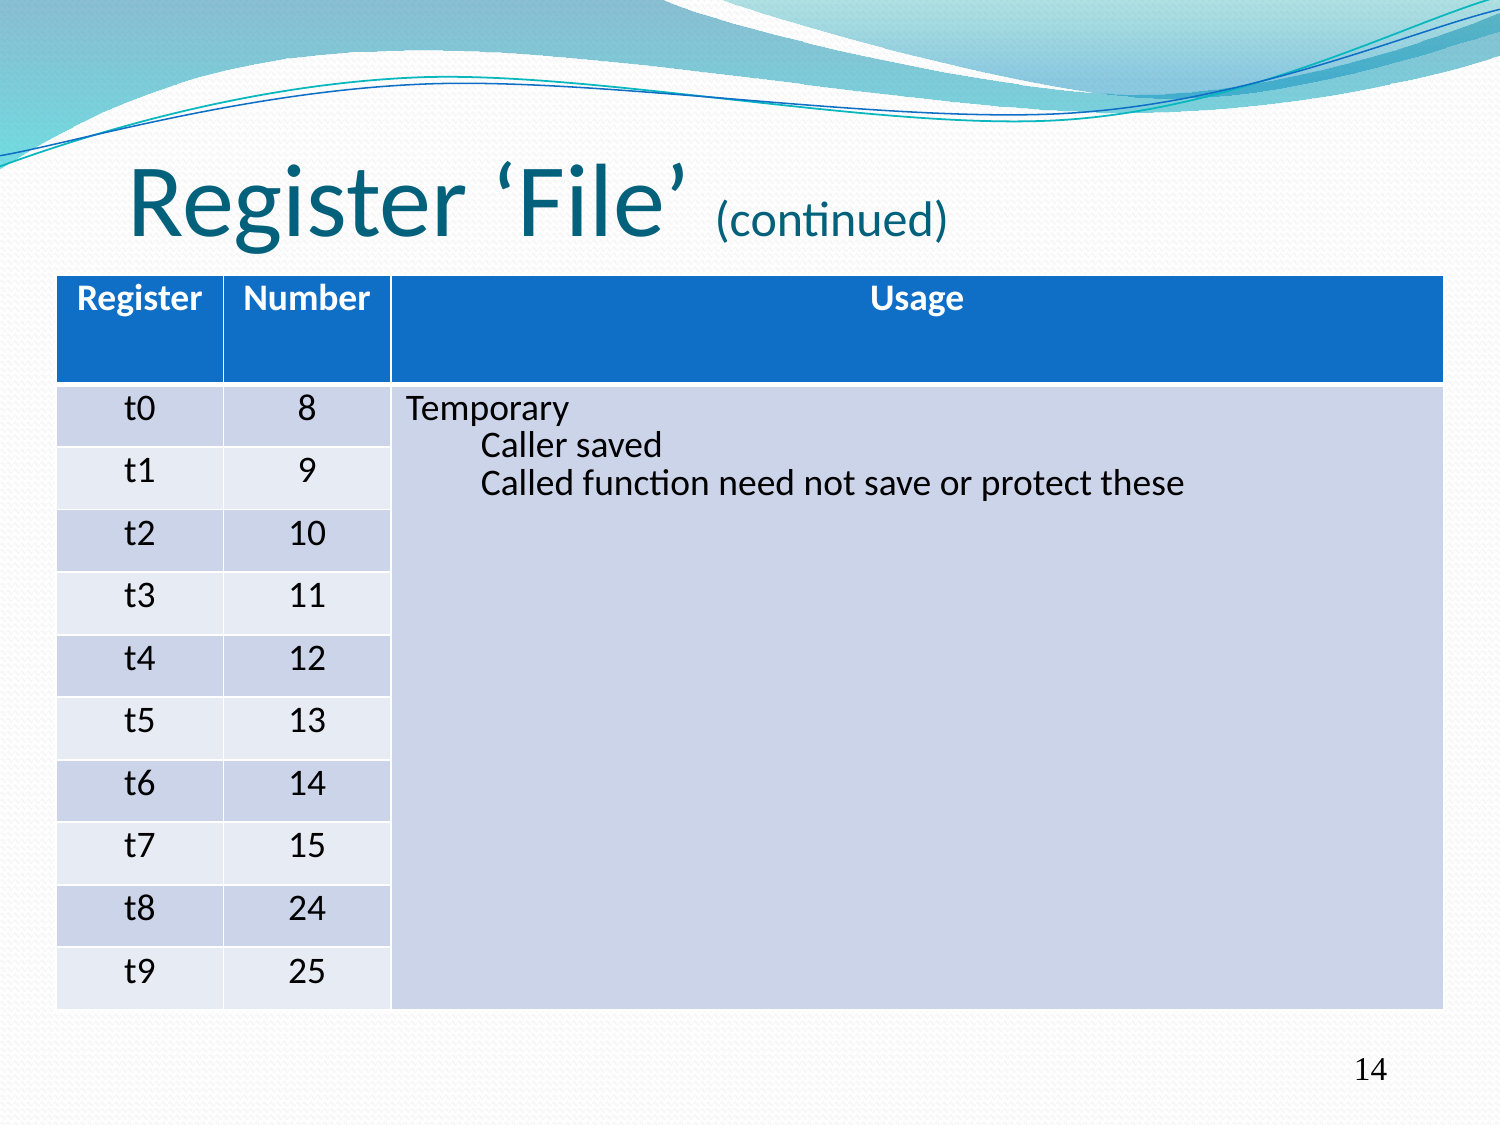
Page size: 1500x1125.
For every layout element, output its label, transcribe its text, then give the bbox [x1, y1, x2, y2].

table_cell Temporary Caller saved Called function need not save or protect these [392, 387, 1443, 1009]
table_cell t0 [57, 387, 223, 446]
table_cell 11 [224, 573, 390, 634]
table_header Number [224, 276, 390, 382]
text_box Register ‘File’ (continued) [112, 125, 1388, 225]
table_cell 10 [224, 510, 390, 571]
table_cell 25 [224, 948, 390, 1009]
table_cell t9 [57, 948, 223, 1009]
table_cell 9 [224, 448, 390, 509]
table_cell t2 [57, 510, 223, 571]
table_header Register [57, 276, 223, 382]
table_cell t3 [57, 573, 223, 634]
table_cell t6 [57, 761, 223, 821]
table_cell t5 [57, 698, 223, 759]
table_cell t8 [57, 886, 223, 946]
table_cell 15 [224, 823, 390, 884]
table_cell t4 [57, 636, 223, 696]
table_header Usage [392, 276, 1443, 382]
table_cell 13 [224, 698, 390, 759]
table_cell t1 [57, 448, 223, 509]
table_cell 8 [224, 387, 390, 446]
slide_number 14 [1224, 1025, 1388, 1088]
table_cell 12 [224, 636, 390, 696]
table_cell 14 [224, 761, 390, 821]
table_cell 24 [224, 886, 390, 946]
table_cell t7 [57, 823, 223, 884]
